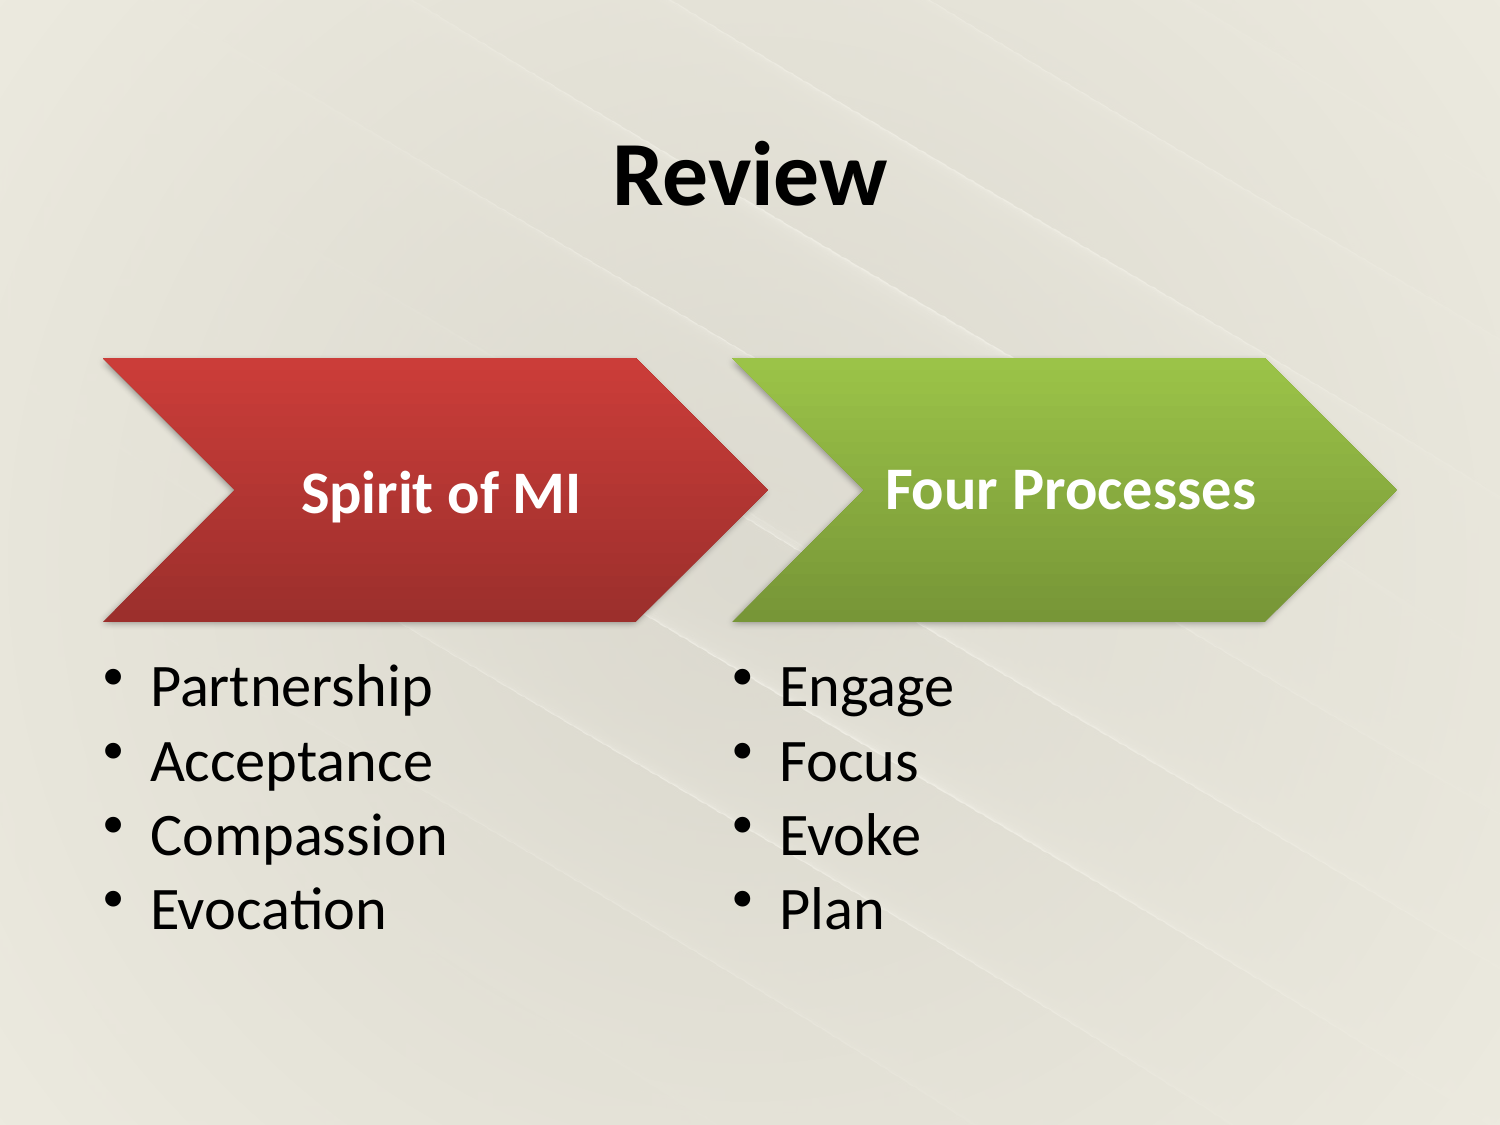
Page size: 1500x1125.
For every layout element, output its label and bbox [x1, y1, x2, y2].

list [102, 299, 1398, 1014]
picture [0, 0, 1500, 1125]
